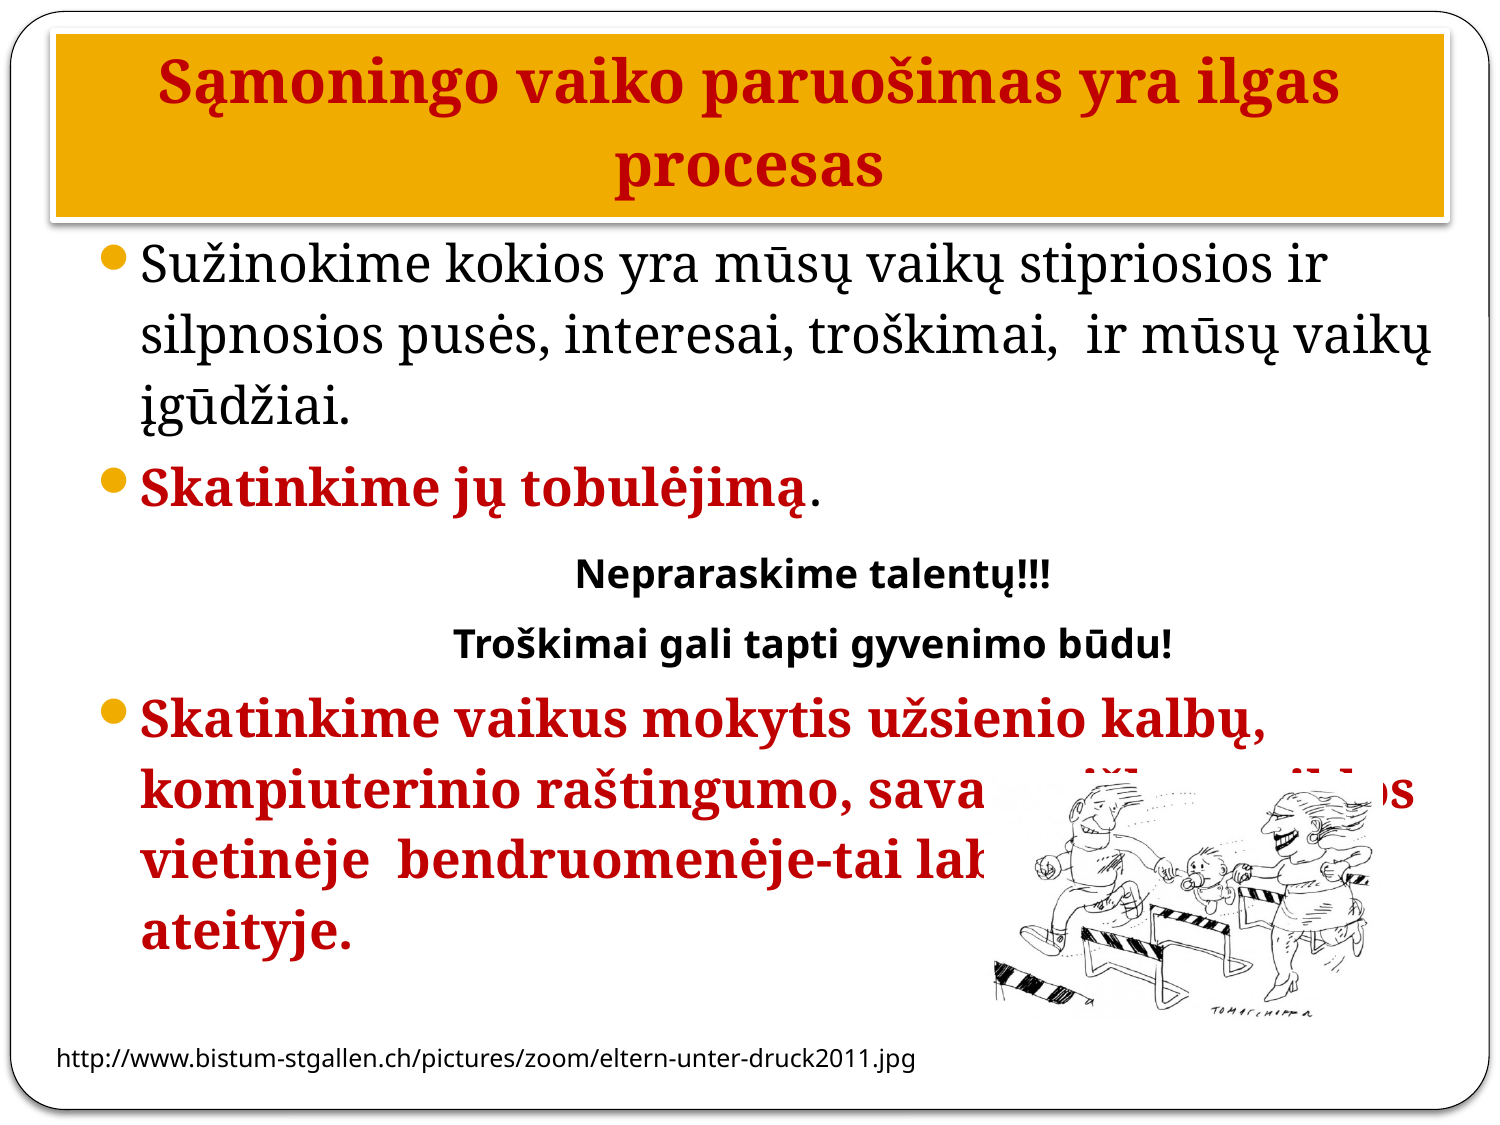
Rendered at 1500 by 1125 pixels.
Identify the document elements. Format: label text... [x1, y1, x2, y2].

text_box http://www.bistum-stgallen.ch/pictures/zoom/eltern-unter-druck2011.jpg [41, 1035, 1441, 1080]
title Sąmoningo vaiko paruošimas yra ilgas procesas [50, 28, 1450, 223]
list Sužinokime kokios yra mūsų vaikų stipriosios ir silpnosios pusės, interesai, troškimai, ir mūsų vaikų įgūdžiai. Skatinkime jų tobulėjimą. Nepraraskime talentų!!! Troškimai gali tapti gyvenimo būdu! Skatinkime vaikus mokytis užsienio kalbų, kompiuterinio raštingumo, savanoriškos veiklos vietinėje bendruomenėje-tai labai pravers ateityje. [82, 219, 1500, 1059]
picture [984, 773, 1384, 1020]
